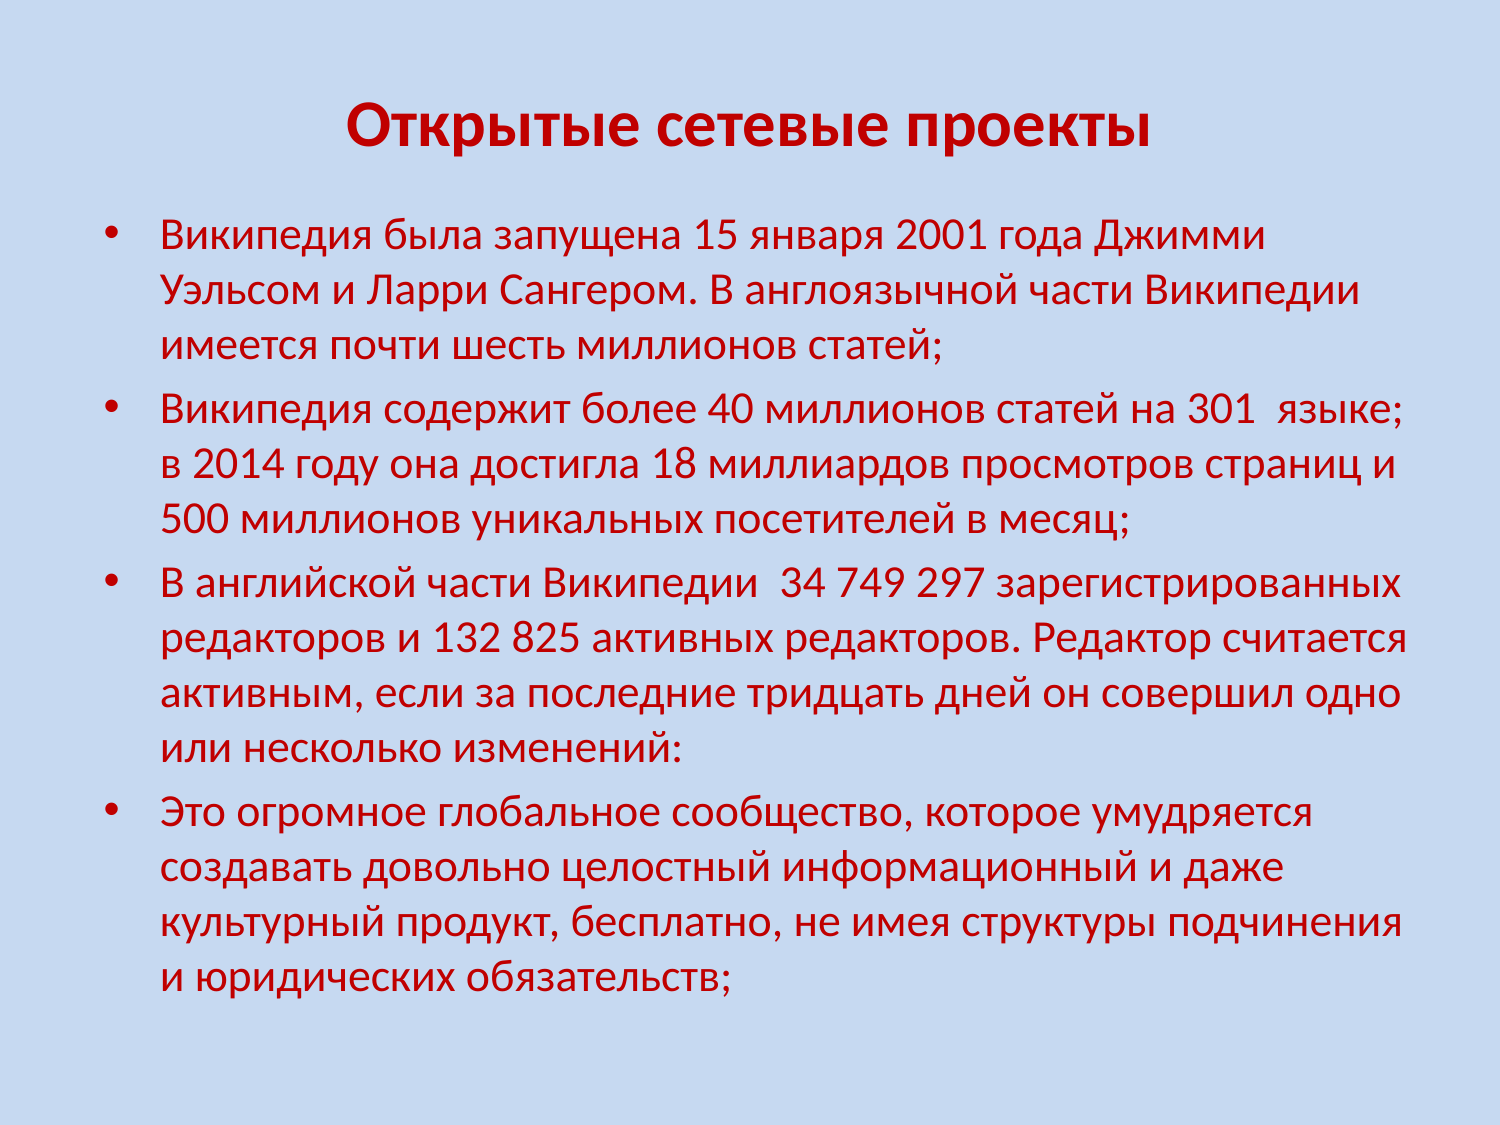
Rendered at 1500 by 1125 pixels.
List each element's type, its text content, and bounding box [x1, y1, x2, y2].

text_box Открытые сетевые проекты [277, 54, 1223, 185]
list Википедия была запущена 15 января 2001 года Джимми Уэльсом и Ларри Сангером. В англоязычной части Википедии имеется почти шесть миллионов статей; Википедия содержит более 40 миллионов статей на 301 языке; в 2014 году она достигла 18 миллиардов просмотров страниц и 500 миллионов уникальных посетителей в месяц; В английской части Википедии 34 749 297 зарегистрированных редакторов и 132 825 активных редакторов. Редактор считается активным, если за последние тридцать дней он совершил одно или несколько изменений: Это огромное глобальное сообщество, которое умудряется создавать довольно целостный информационный и даже культурный продукт, бесплатно, не имея структуры подчинения и юридических обязательств; [88, 196, 1439, 1047]
